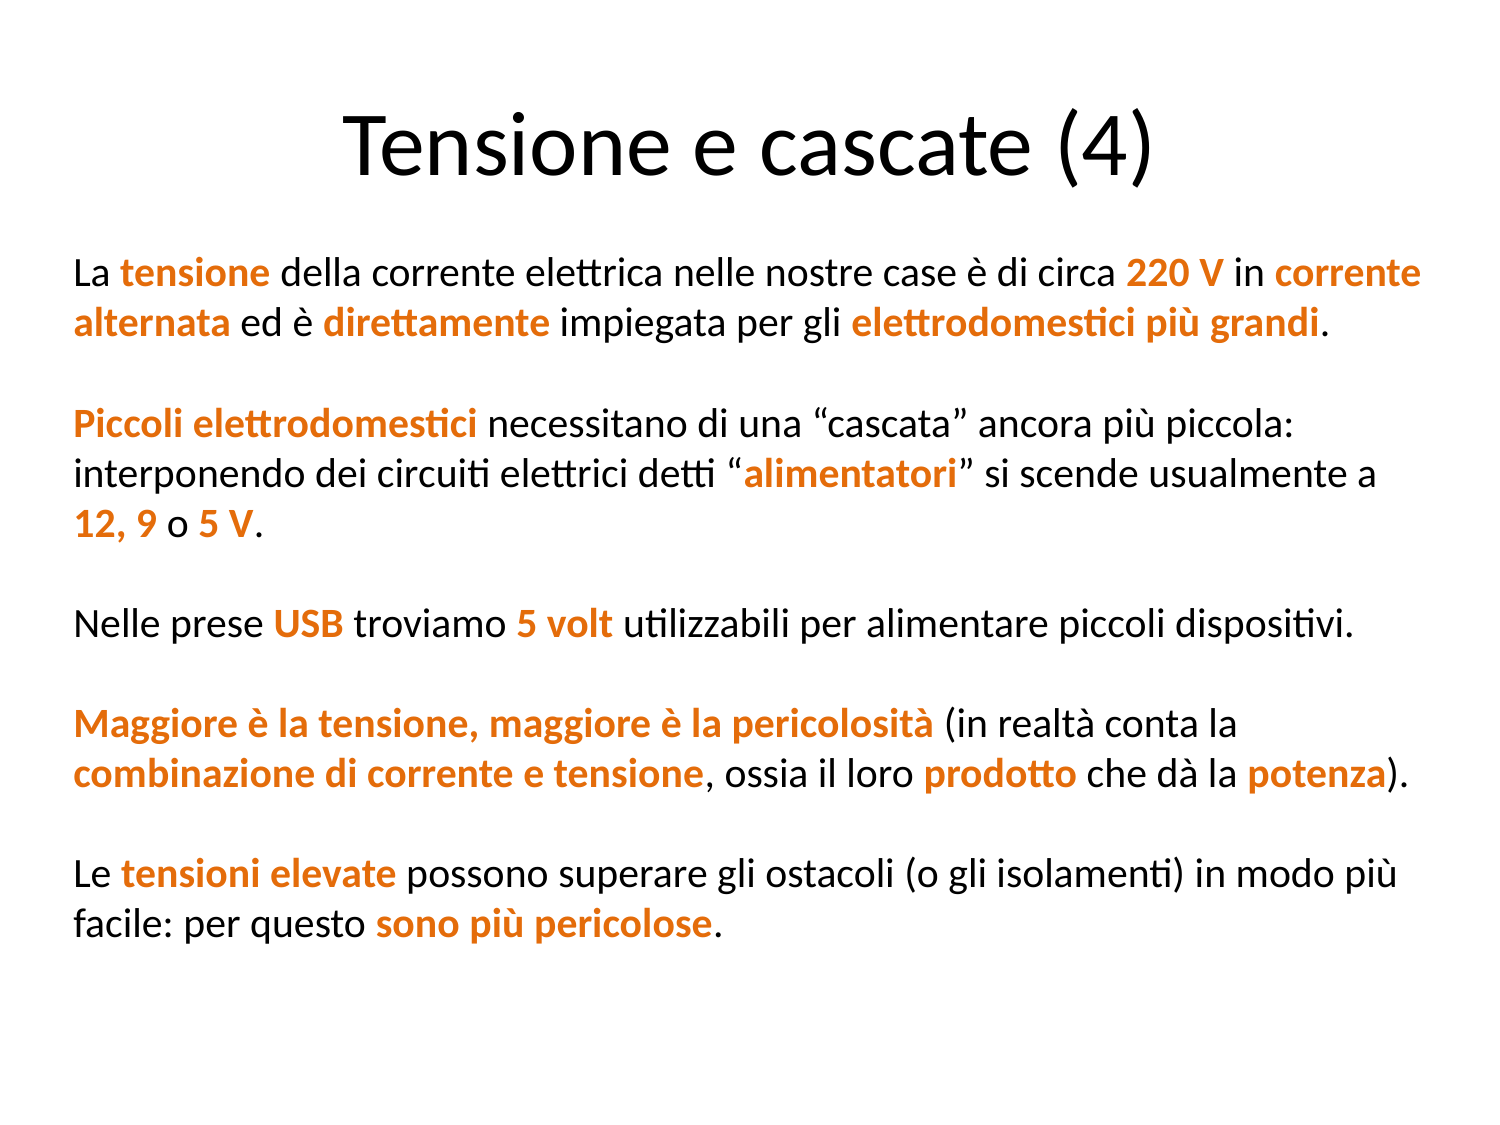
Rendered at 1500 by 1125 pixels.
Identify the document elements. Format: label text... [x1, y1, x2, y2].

title Tensione e cascate (4) [75, 45, 1425, 233]
text_box La tensione della corrente elettrica nelle nostre case è di circa 220 V in corrente alternata ed è direttamente impiegata per gli elettrodomestici più grandi. Piccoli elettrodomestici necessitano di una “cascata” ancora più piccola: interponendo dei circuiti elettrici detti “alimentatori” si scende usualmente a 12, 9 o 5 V. Nelle prese USB troviamo 5 volt utilizzabili per alimentare piccoli dispositivi. Maggiore è la tensione, maggiore è la pericolosità (in realtà conta la combinazione di corrente e tensione, ossia il loro prodotto che dà la potenza). Le tensioni elevate possono superare gli ostacoli (o gli isolamenti) in modo più facile: per questo sono più pericolose. [58, 237, 1442, 1003]
